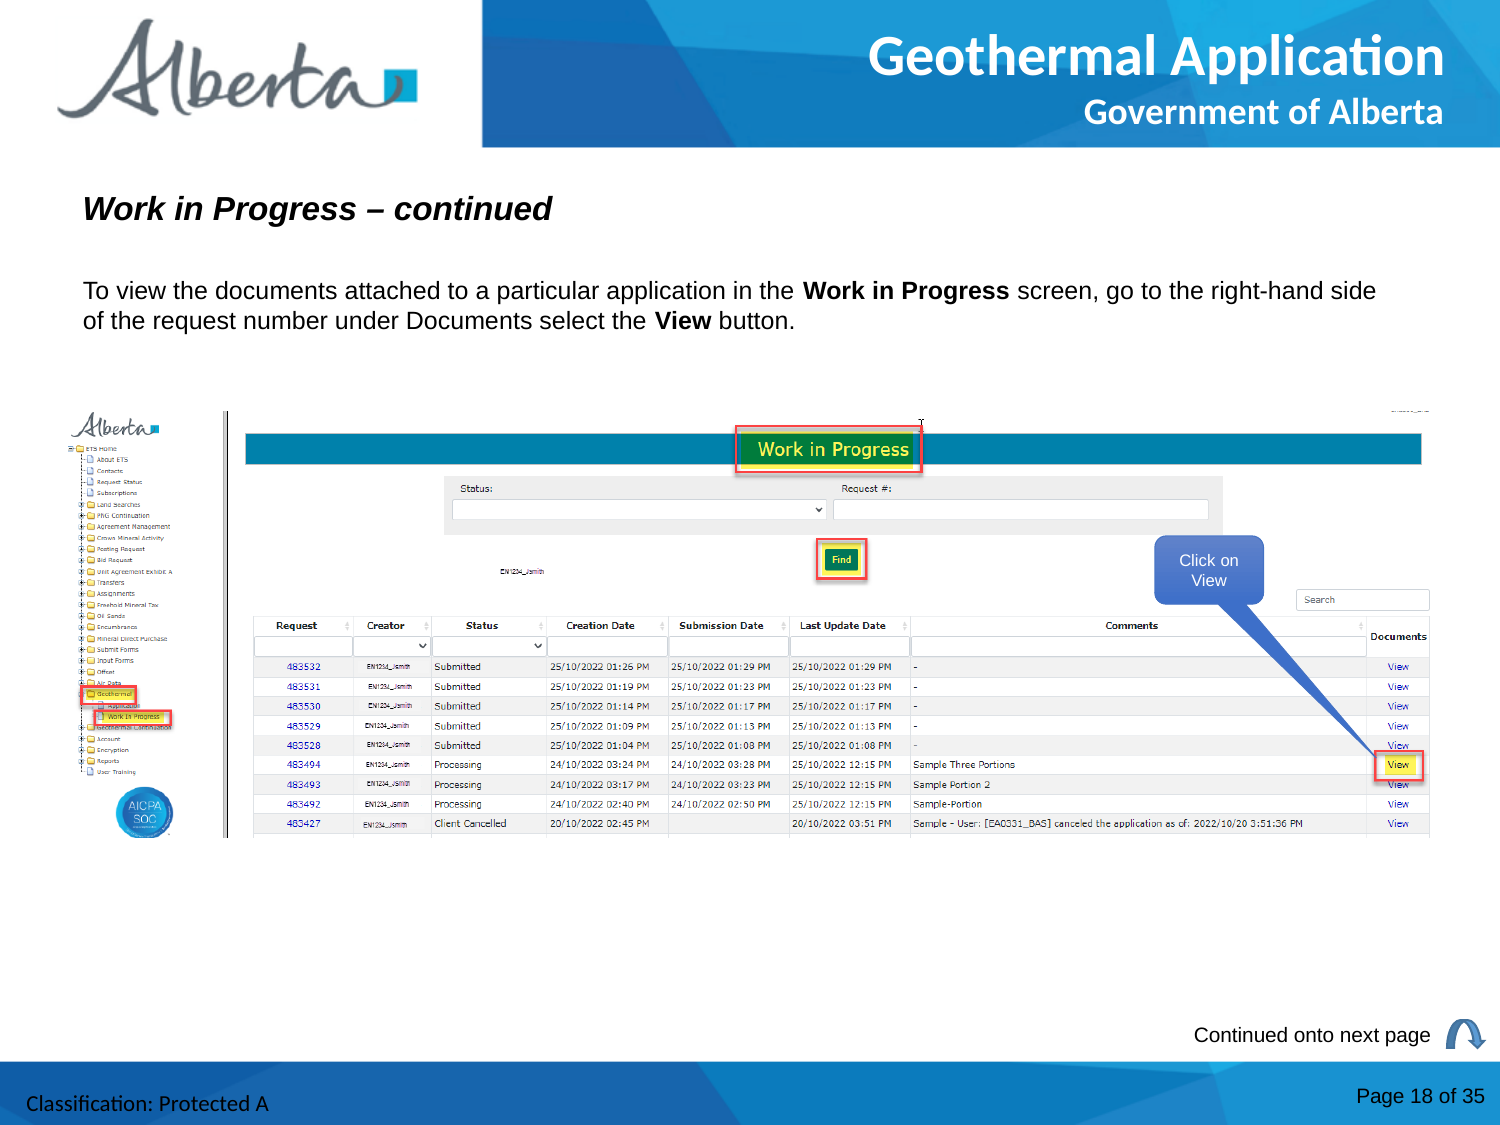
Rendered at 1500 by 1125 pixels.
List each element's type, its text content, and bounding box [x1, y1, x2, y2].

picture [0, 0, 1500, 1125]
text_box Geothermal Application [811, 9, 1461, 95]
slide_number Page 18 of 35 [1162, 1065, 1500, 1125]
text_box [1177, 1013, 1485, 1055]
text_box Government of Alberta [1068, 79, 1460, 140]
text_box Work in Progress – continued [68, 184, 1463, 240]
text_box To view the documents attached to a particular application in the Work in Progress screen, go to the right-hand side of the request number under Documents select the View button. [68, 267, 1415, 342]
